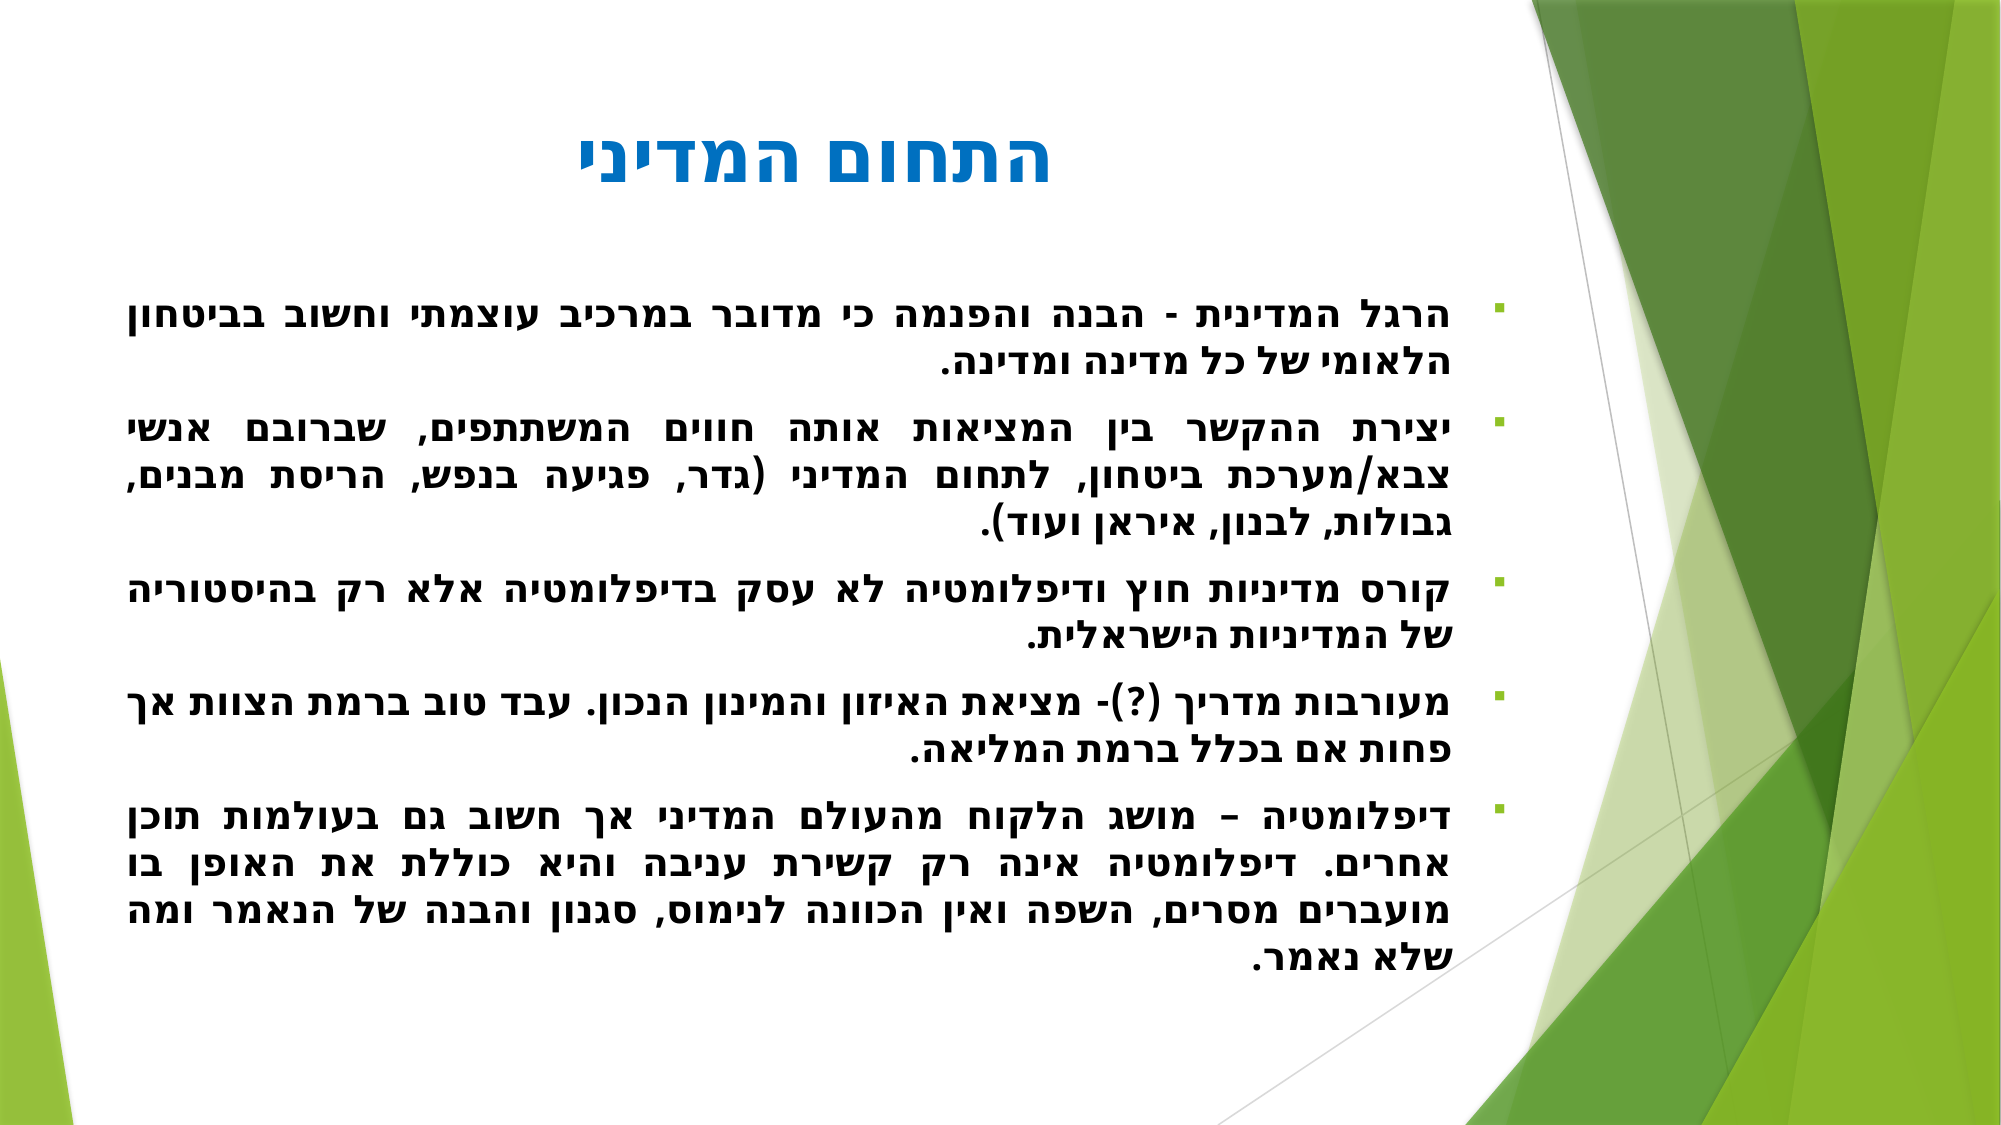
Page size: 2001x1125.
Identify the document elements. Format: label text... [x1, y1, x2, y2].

title התחום המדיני [111, 99, 1522, 214]
list הרגל המדינית - הבנה והפנמה כי מדובר במרכיב עוצמתי וחשוב בביטחון הלאומי של כל מדינה ומדינה. יצירת ההקשר בין המציאות אותה חווים המשתתפים, שברובם אנשי צבא/מערכת ביטחון, לתחום המדיני (גדר, פגיעה בנפש, הריסת מבנים, גבולות, לבנון, איראן ועוד). קורס מדיניות חוץ ודיפלומטיה לא עסק בדיפלומטיה אלא רק בהיסטוריה של המדיניות הישראלית. מעורבות מדריך (?)- מציאת האיזון והמינון הנכון. עבד טוב ברמת הצוות אך פחות אם בכלל ברמת המליאה. דיפלומטיה – מושג הלקוח מהעולם המדיני אך חשוב גם בעולמות תוכן אחרים. דיפלומטיה אינה רק קשירת עניבה והיא כוללת את האופן בו מועברים מסרים, השפה ואין הכוונה לנימוס, סגנון והבנה של הנאמר ומה שלא נאמר. [111, 214, 1522, 991]
